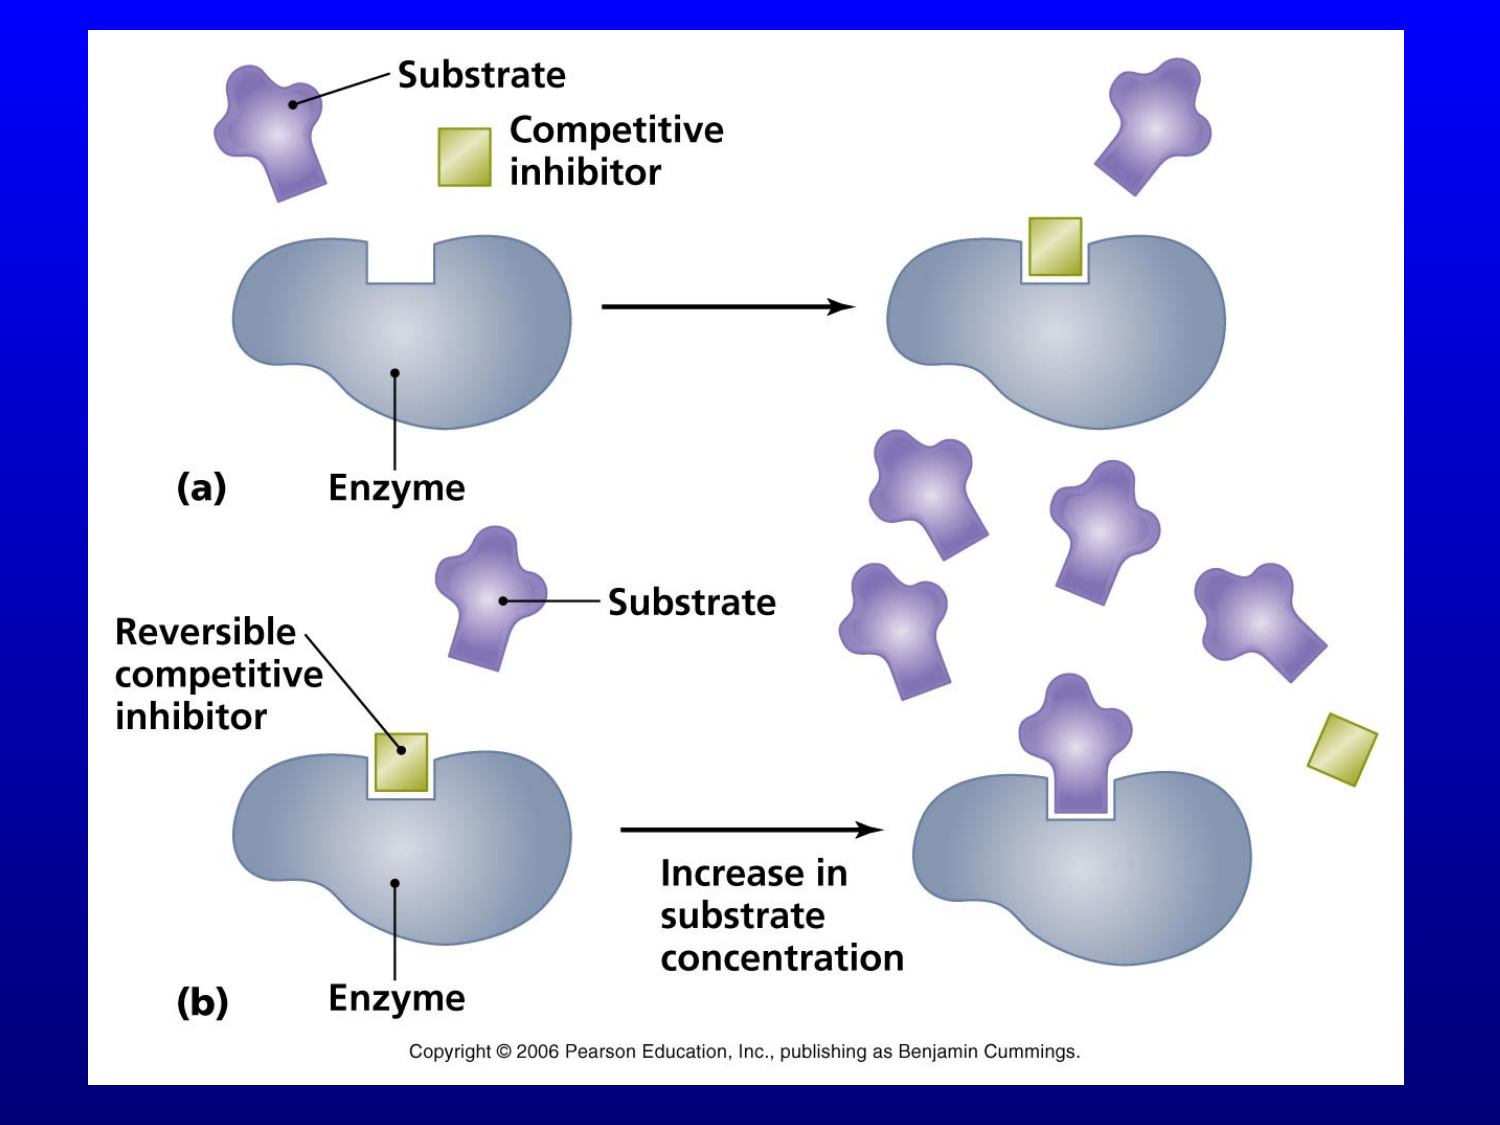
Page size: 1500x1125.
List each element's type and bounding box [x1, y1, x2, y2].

picture [88, 30, 1404, 1085]
